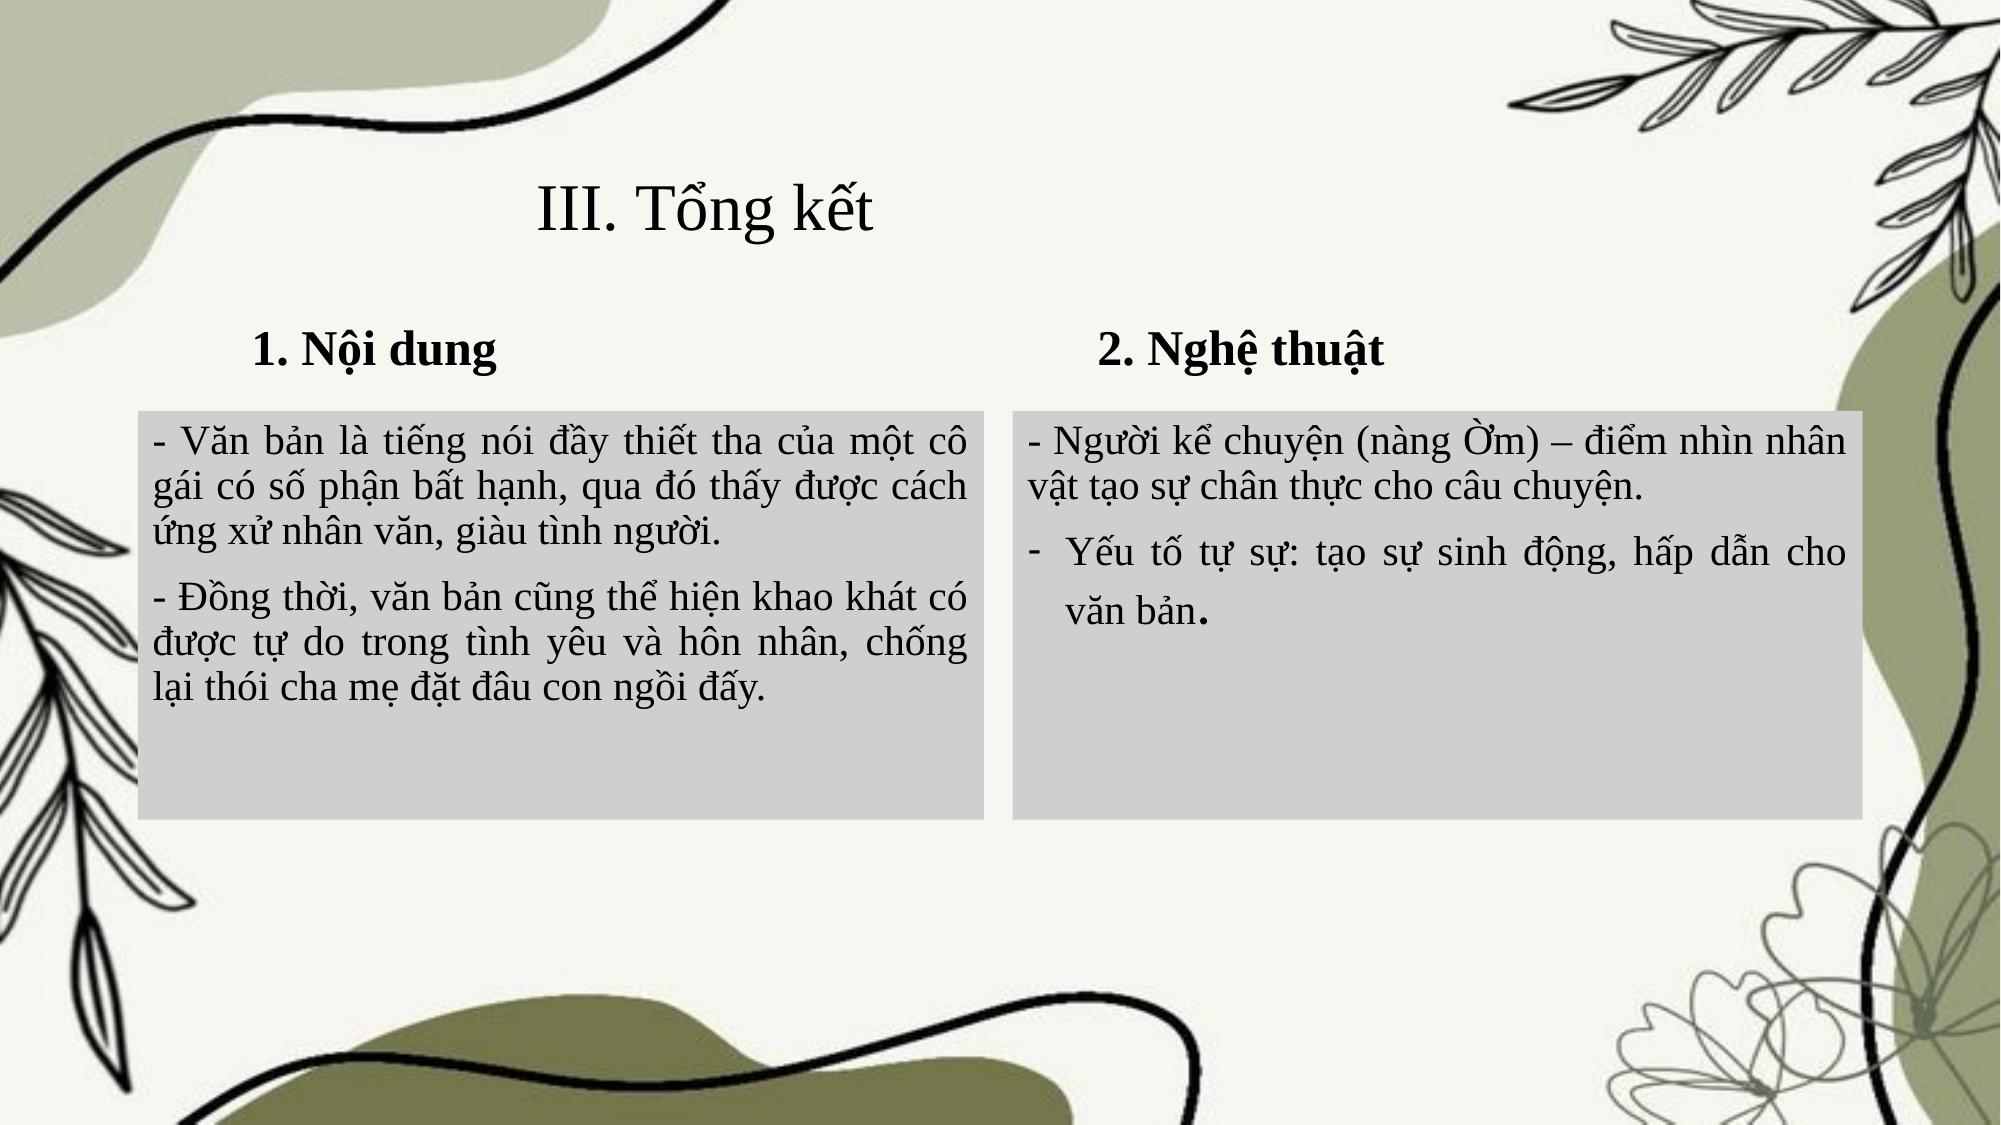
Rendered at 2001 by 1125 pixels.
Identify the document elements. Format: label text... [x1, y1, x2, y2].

list - Người kể chuyện (nàng Ờm) – điểm nhìn nhân vật tạo sự chân thực cho câu chuyện. Yếu tố tự sự: tạo sự sinh động, hấp dẫn cho văn bản. [1012, 410, 1863, 820]
list 1. Nội dung [236, 233, 798, 384]
list - Văn bản là tiếng nói đầy thiết tha của một cô gái có số phận bất hạnh, qua đó thấy được cách ứng xử nhân văn, giàu tình người. - Đồng thời, văn bản cũng thể hiện khao khát có được tự do trong tình yêu và hôn nhân, chống lại thói cha mẹ đặt đâu con ngồi đấy. [137, 410, 984, 820]
list 2. Nghệ thuật [1082, 233, 1522, 384]
picture [0, 0, 2001, 1125]
title III. Tổng kết [521, 99, 1522, 317]
